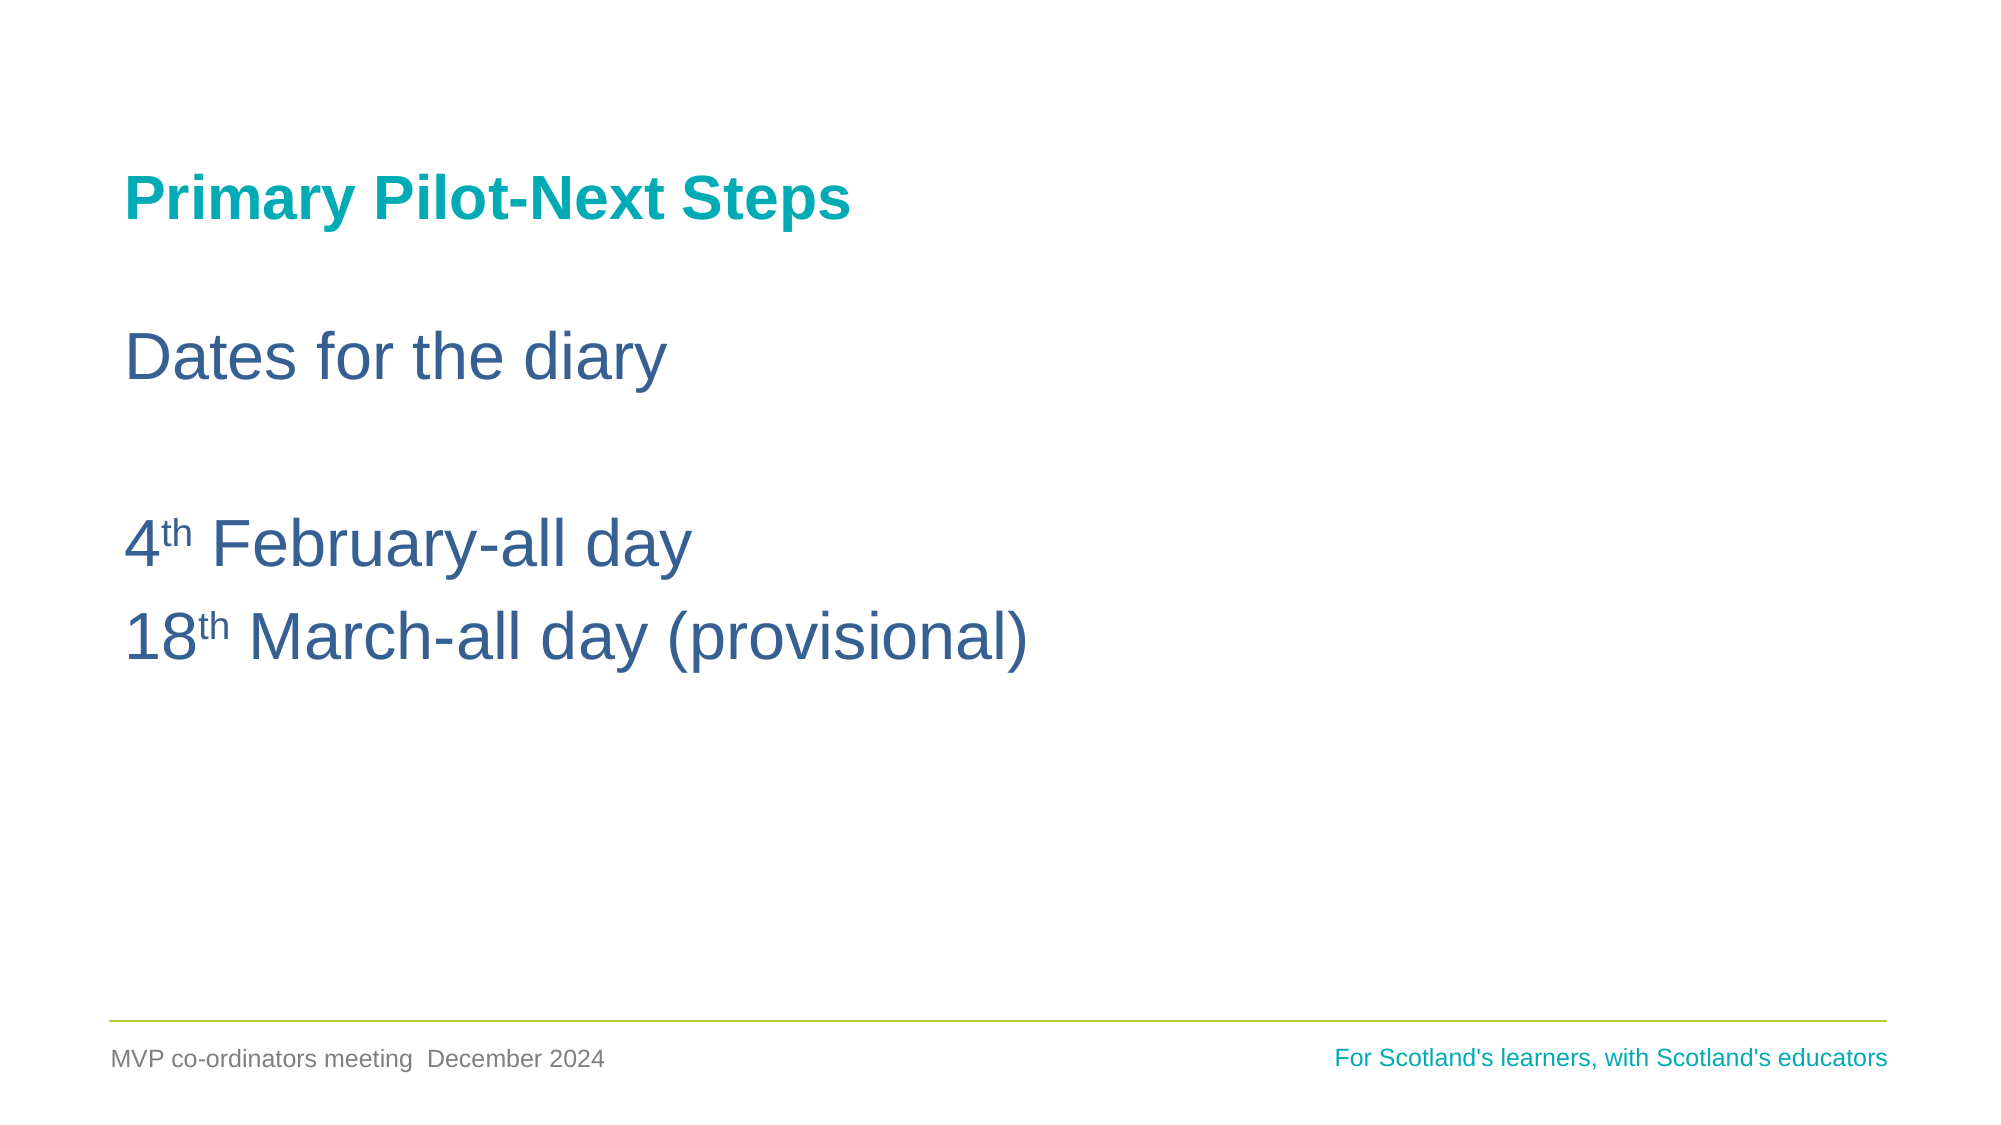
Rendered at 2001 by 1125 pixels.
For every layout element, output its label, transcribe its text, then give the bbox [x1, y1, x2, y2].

text_box Dates for the diary 4th February-all day 18th March-all day (provisional) [109, 305, 1884, 913]
title Primary Pilot-Next Steps [109, 136, 1887, 253]
